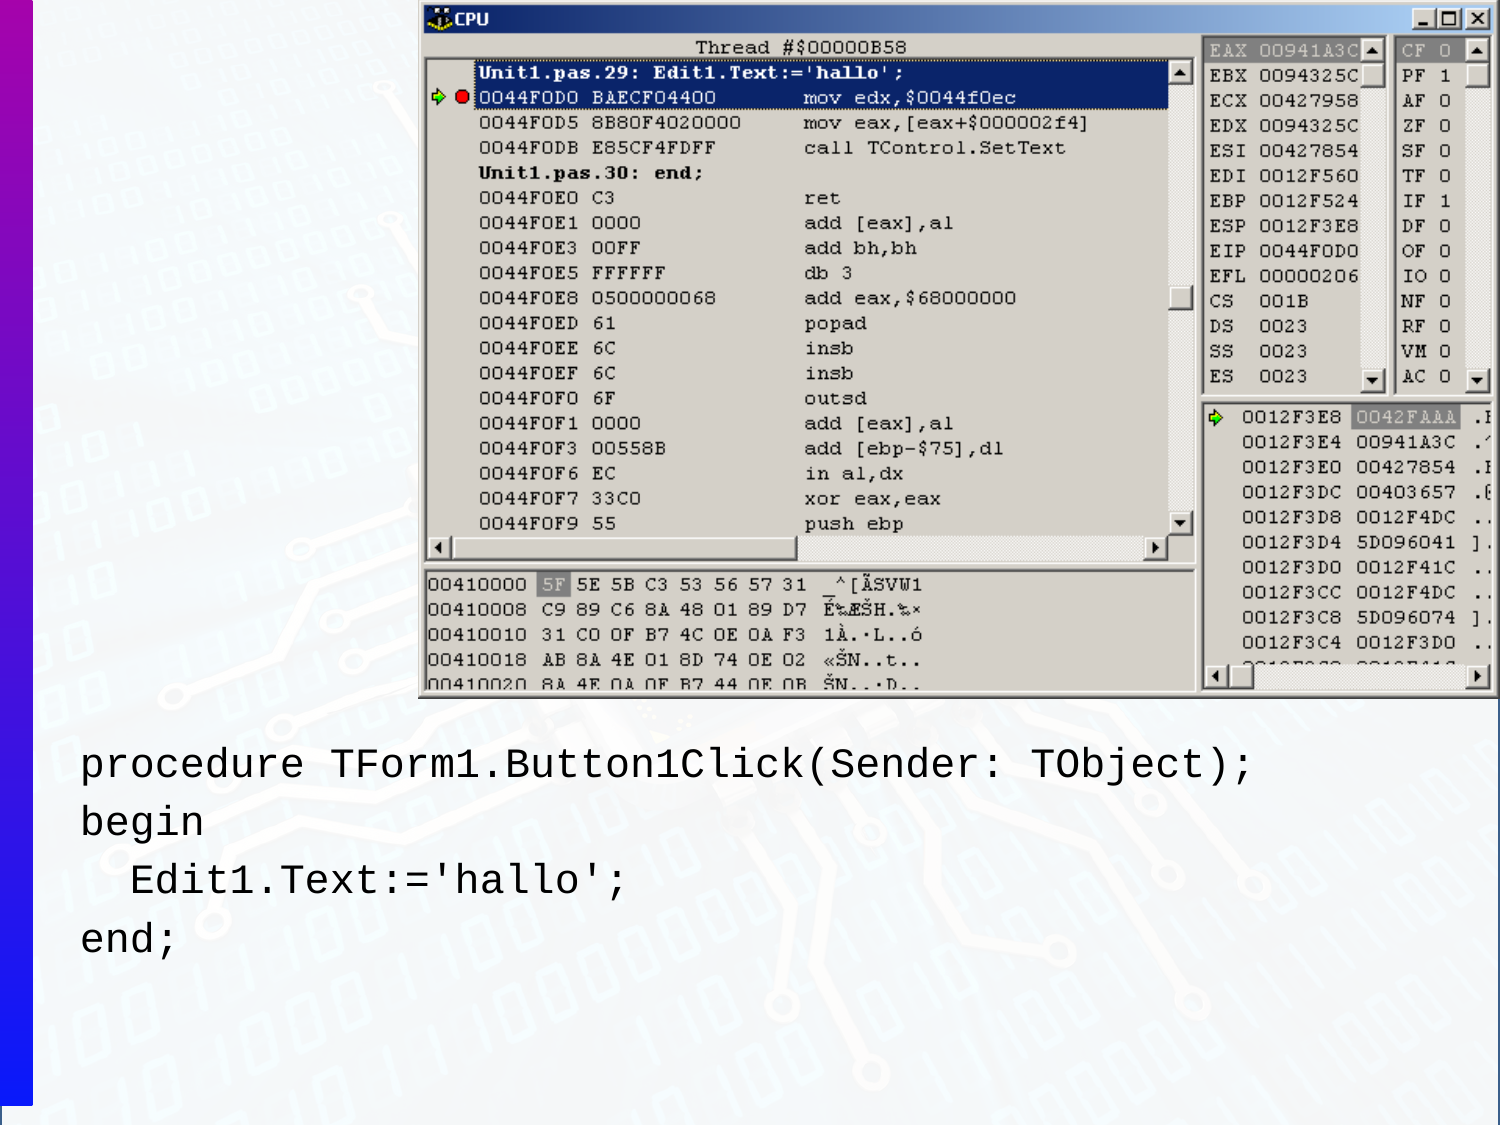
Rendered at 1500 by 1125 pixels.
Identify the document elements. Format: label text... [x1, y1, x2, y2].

picture [418, 0, 1500, 699]
list procedure TForm1.Button1Click(Sender: TObject); begin Edit1.Text:='hallo'; end; [64, 727, 1415, 1125]
